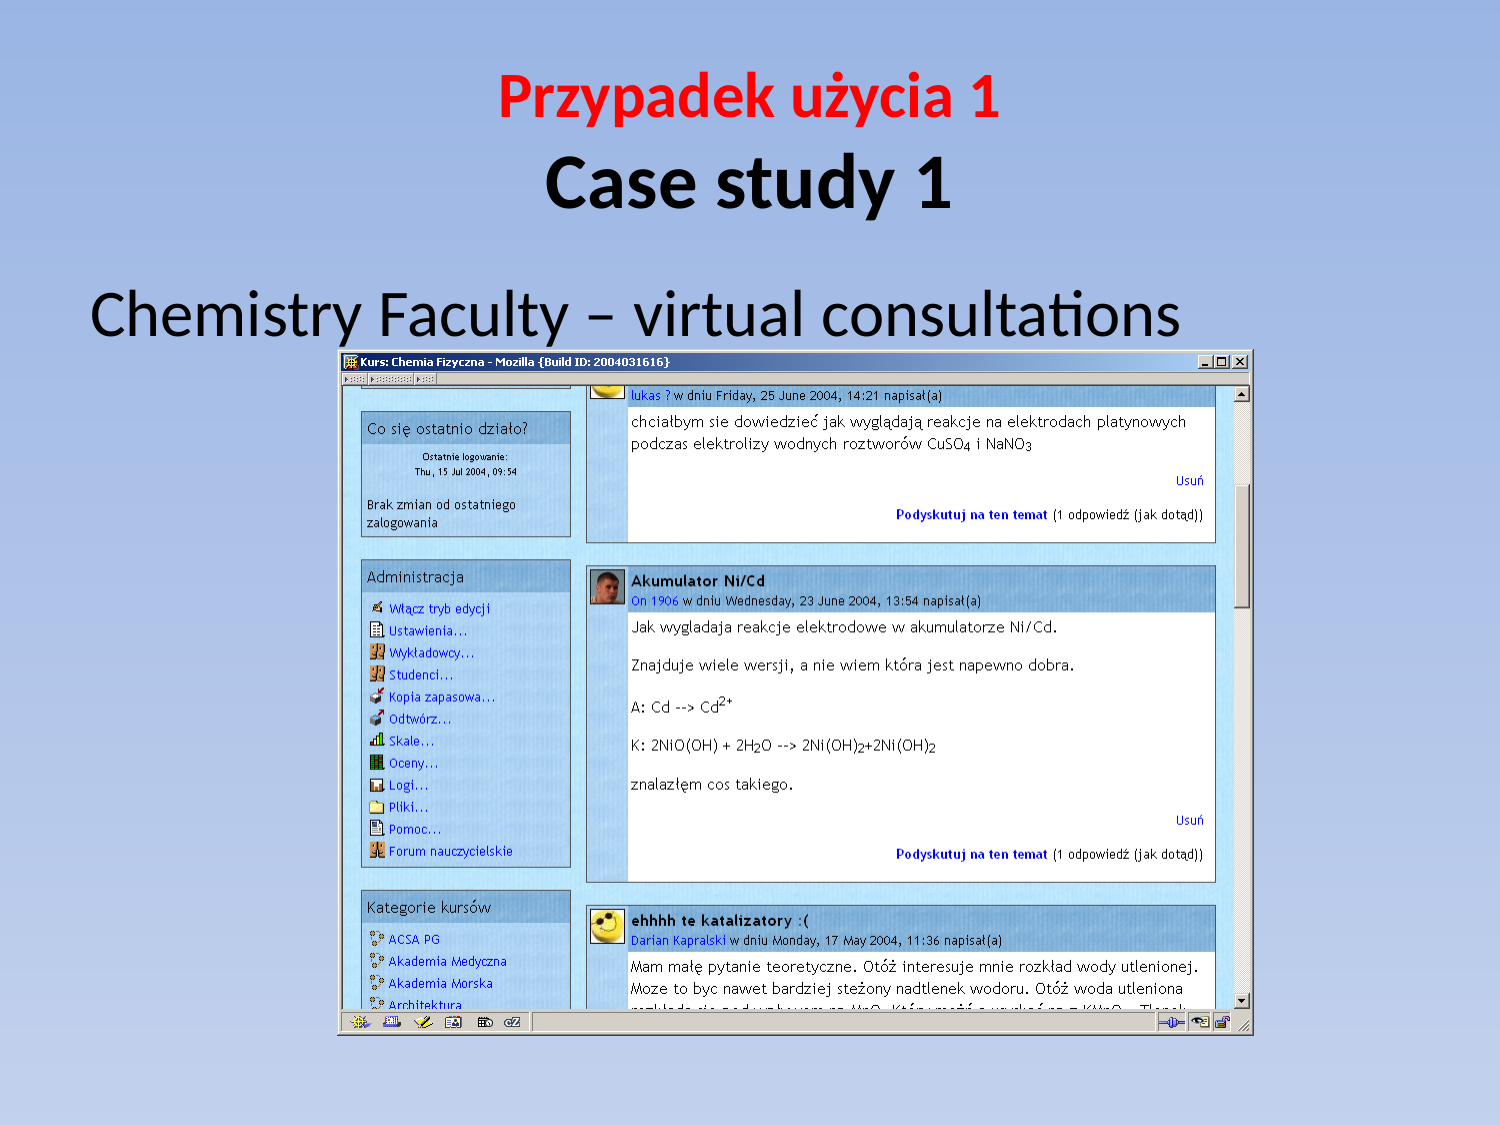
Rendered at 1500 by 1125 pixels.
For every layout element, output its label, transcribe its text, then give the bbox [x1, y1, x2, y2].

picture [337, 349, 1255, 1036]
list Chemistry Faculty – virtual consultations [75, 262, 1425, 1005]
title Przypadek użycia 1 Case study 1 [75, 45, 1425, 233]
